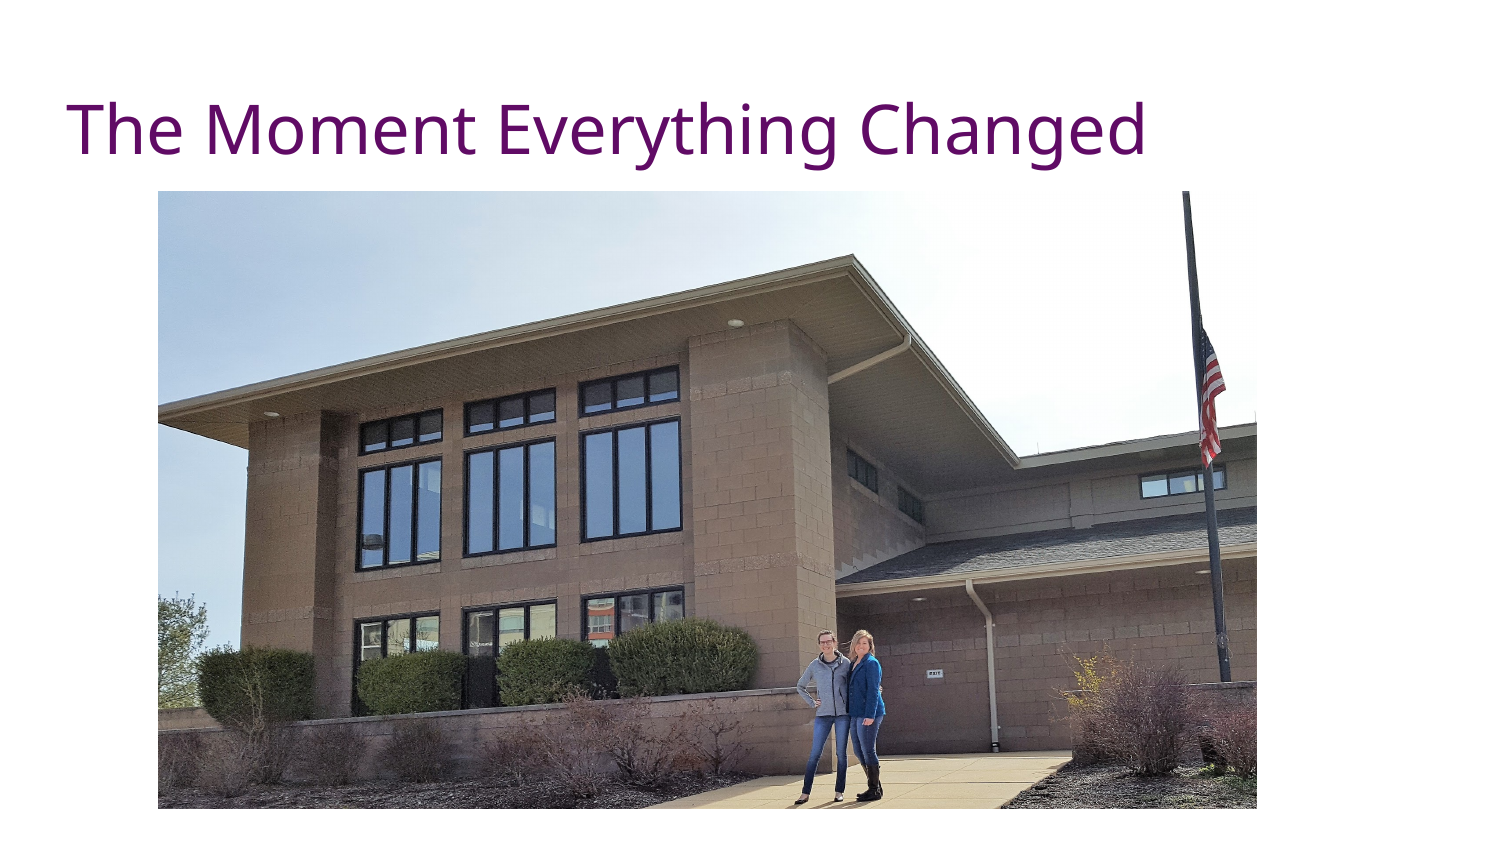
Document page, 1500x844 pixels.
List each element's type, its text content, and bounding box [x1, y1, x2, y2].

title The Moment Everything Changed [51, 80, 1449, 175]
picture [158, 191, 1257, 809]
